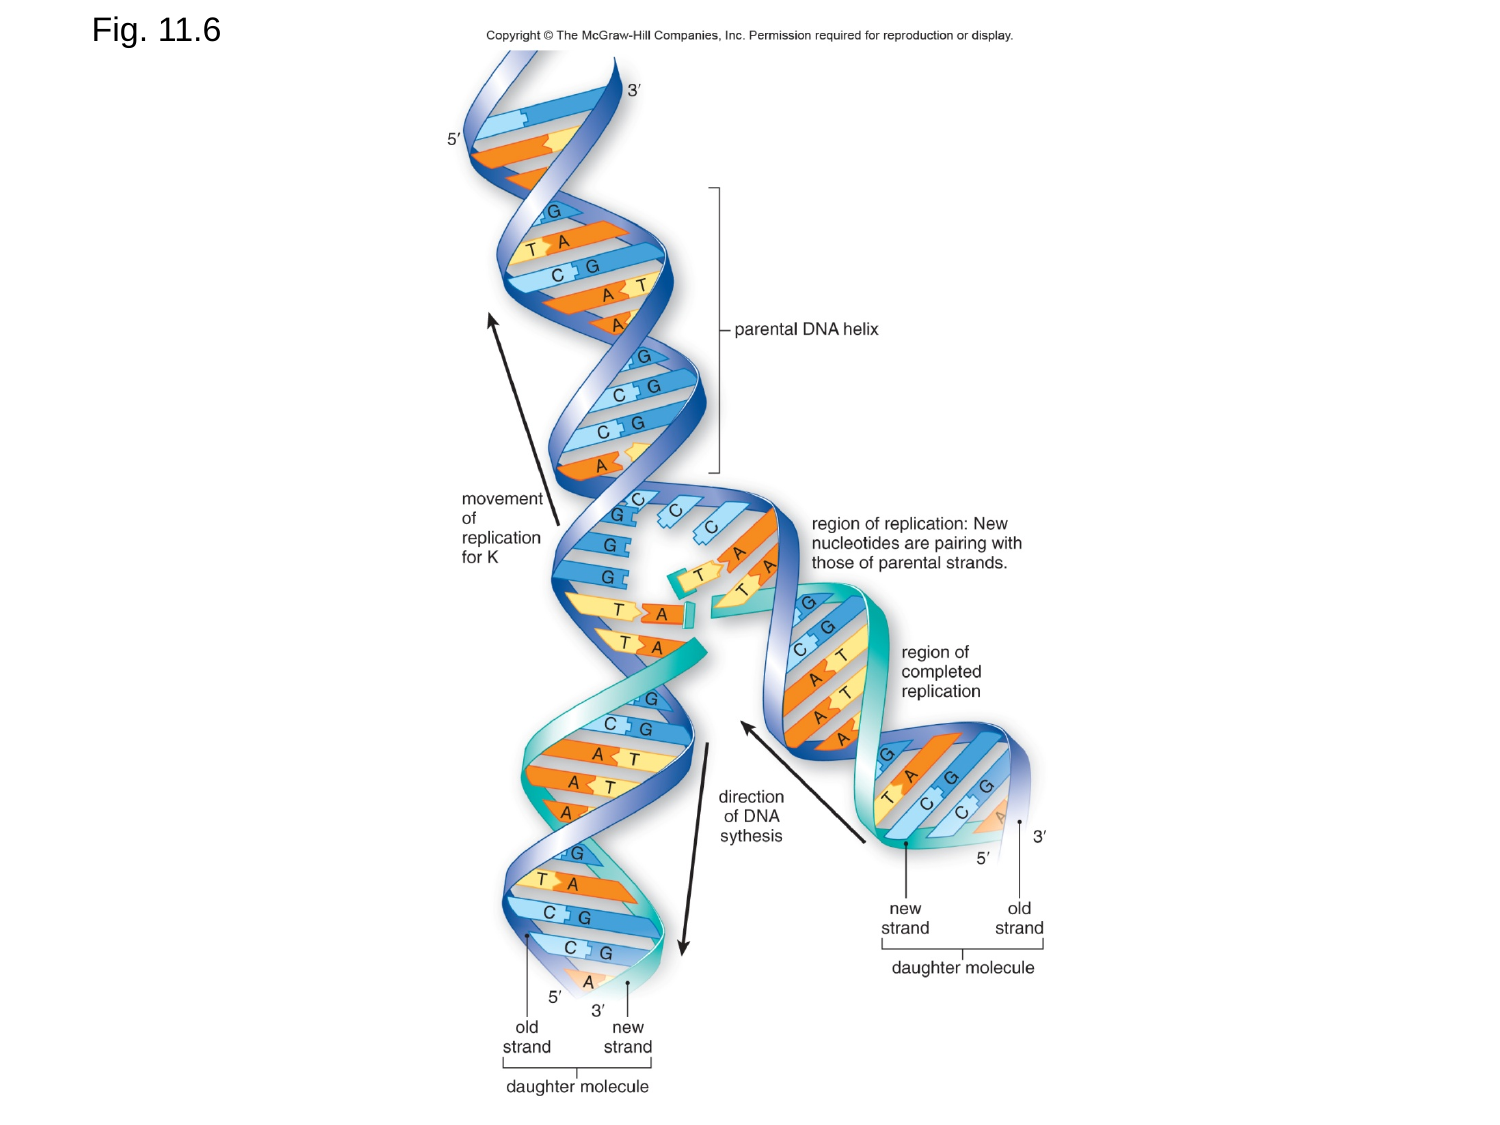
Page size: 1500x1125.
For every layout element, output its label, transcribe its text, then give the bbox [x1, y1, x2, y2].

picture [445, 28, 1054, 1099]
title Fig. 11.6 [0, 0, 314, 57]
